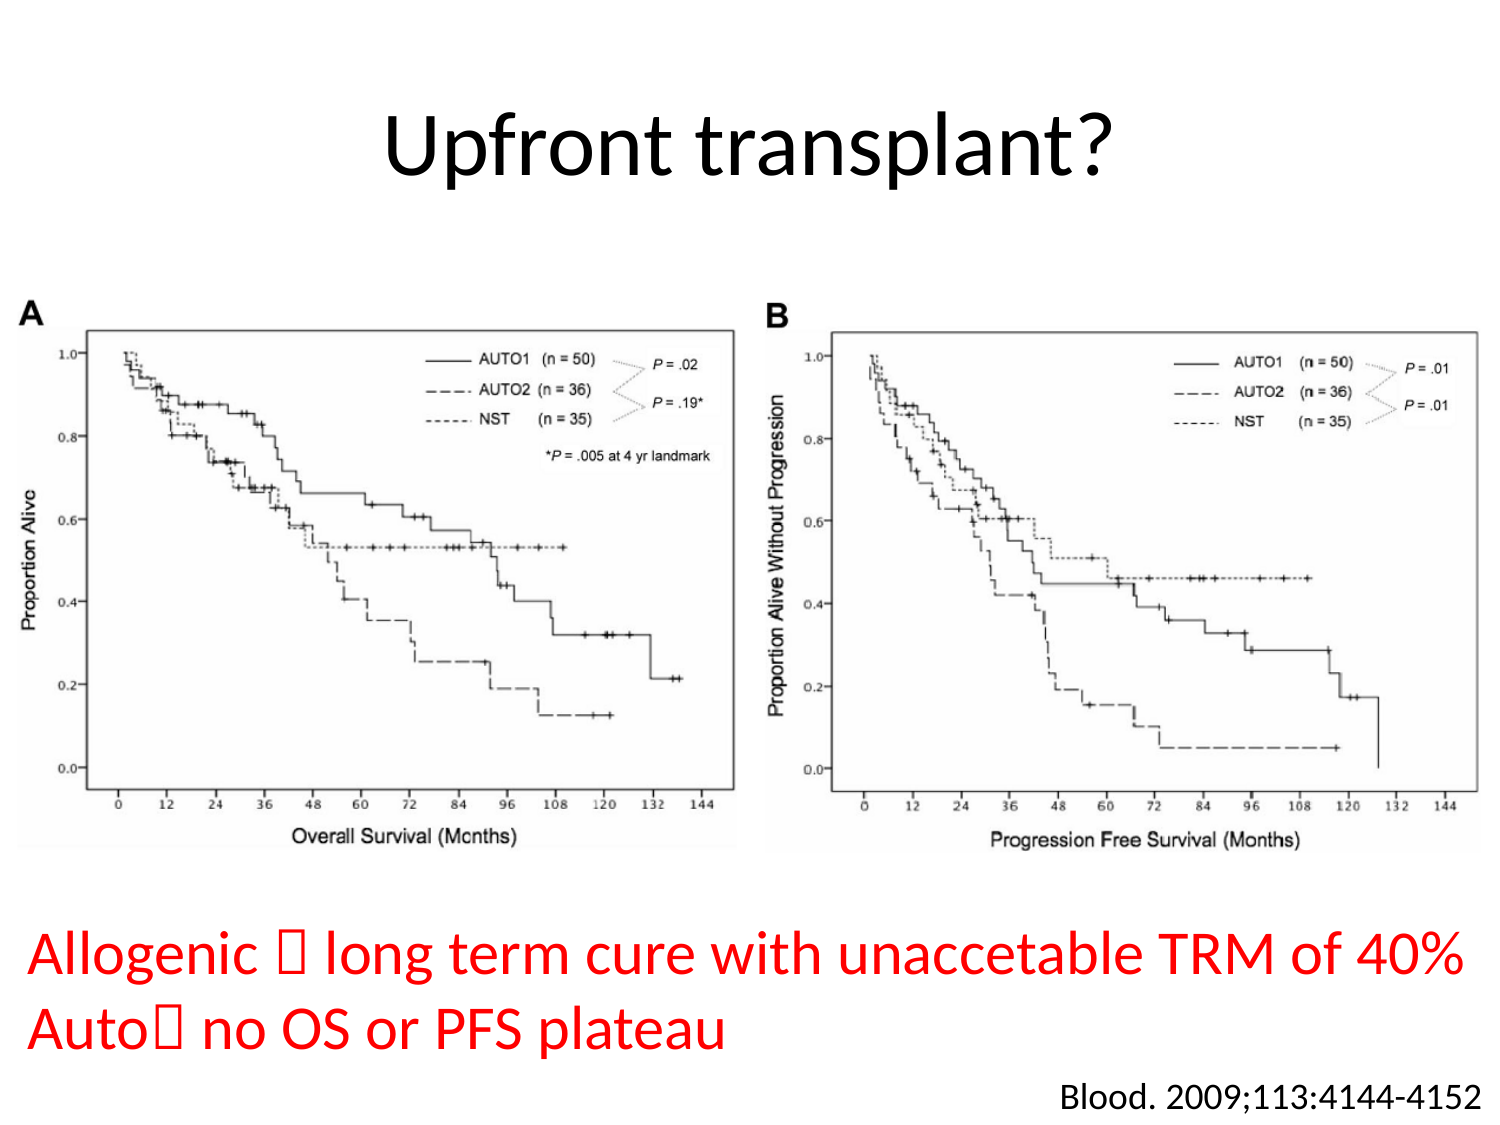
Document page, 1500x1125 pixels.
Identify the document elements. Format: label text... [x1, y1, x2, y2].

text_box Allogenic  long term cure with unaccetable TRM of 40% Auto no OS or PFS plateau [12, 905, 1482, 1070]
text_box Blood. 2009;113:4144-4152 [1044, 1064, 1498, 1125]
title Upfront transplant? [75, 45, 1425, 233]
picture [0, 290, 1500, 862]
